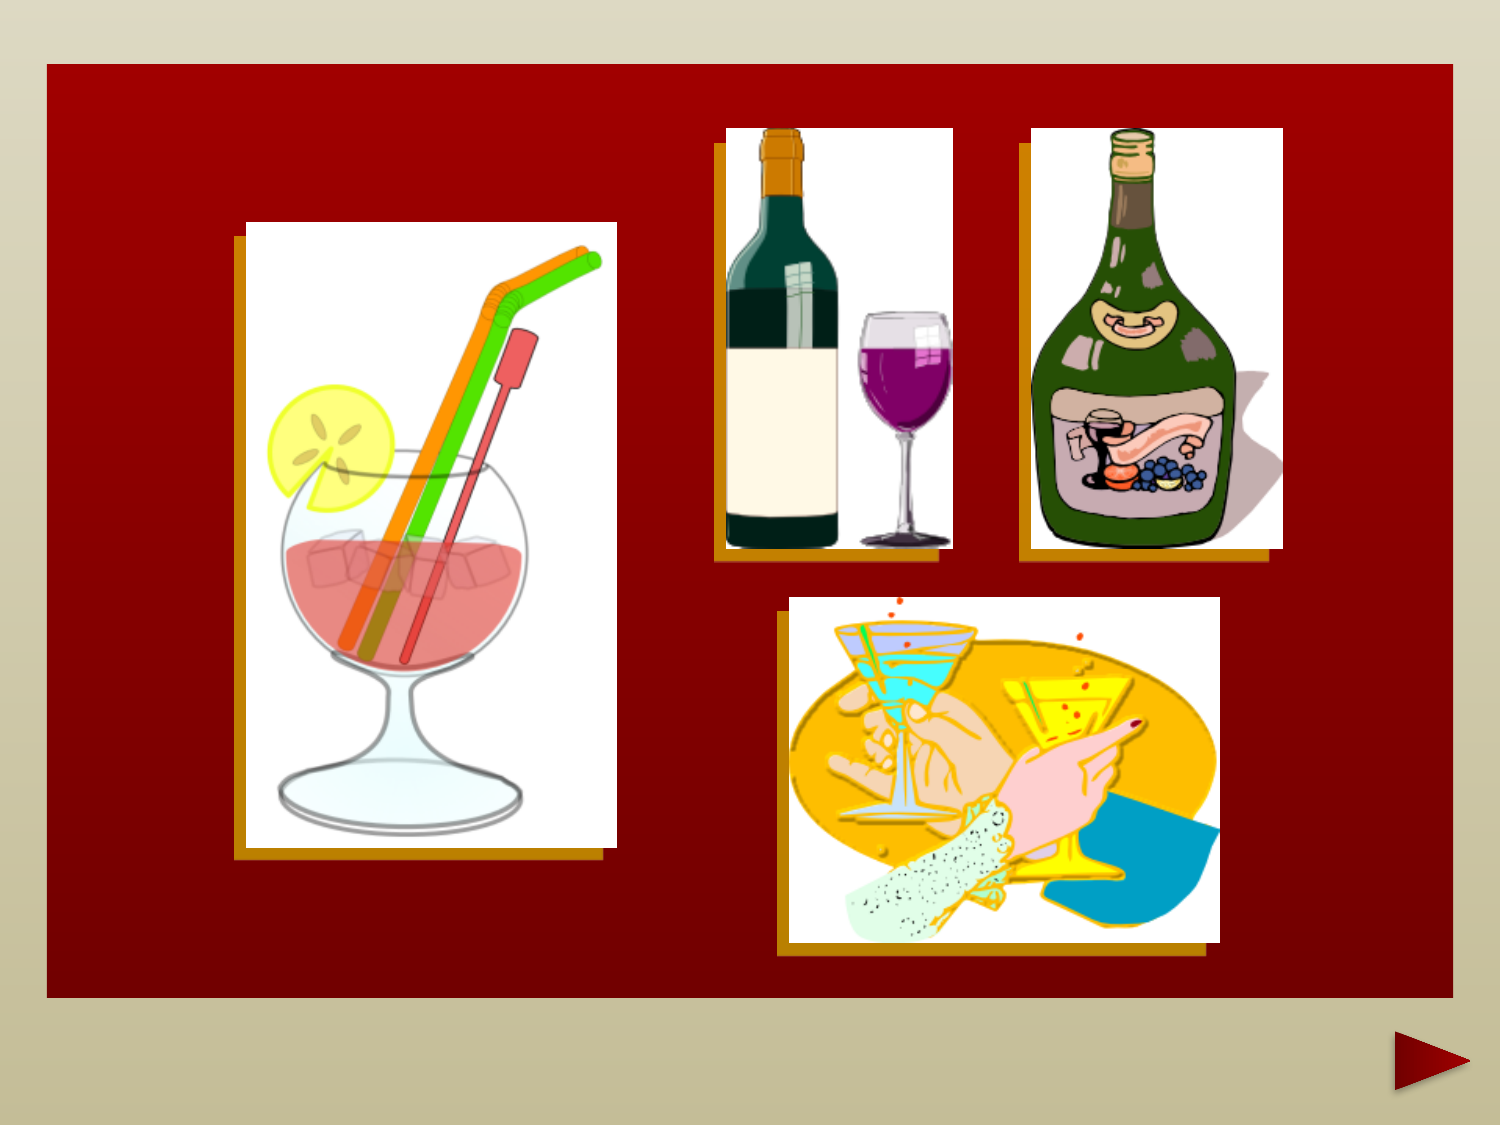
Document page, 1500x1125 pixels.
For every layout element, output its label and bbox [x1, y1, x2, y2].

text_box [45, 62, 1455, 999]
picture [245, 222, 617, 848]
text_box [726, 128, 1284, 944]
text_box [1392, 1029, 1473, 1093]
